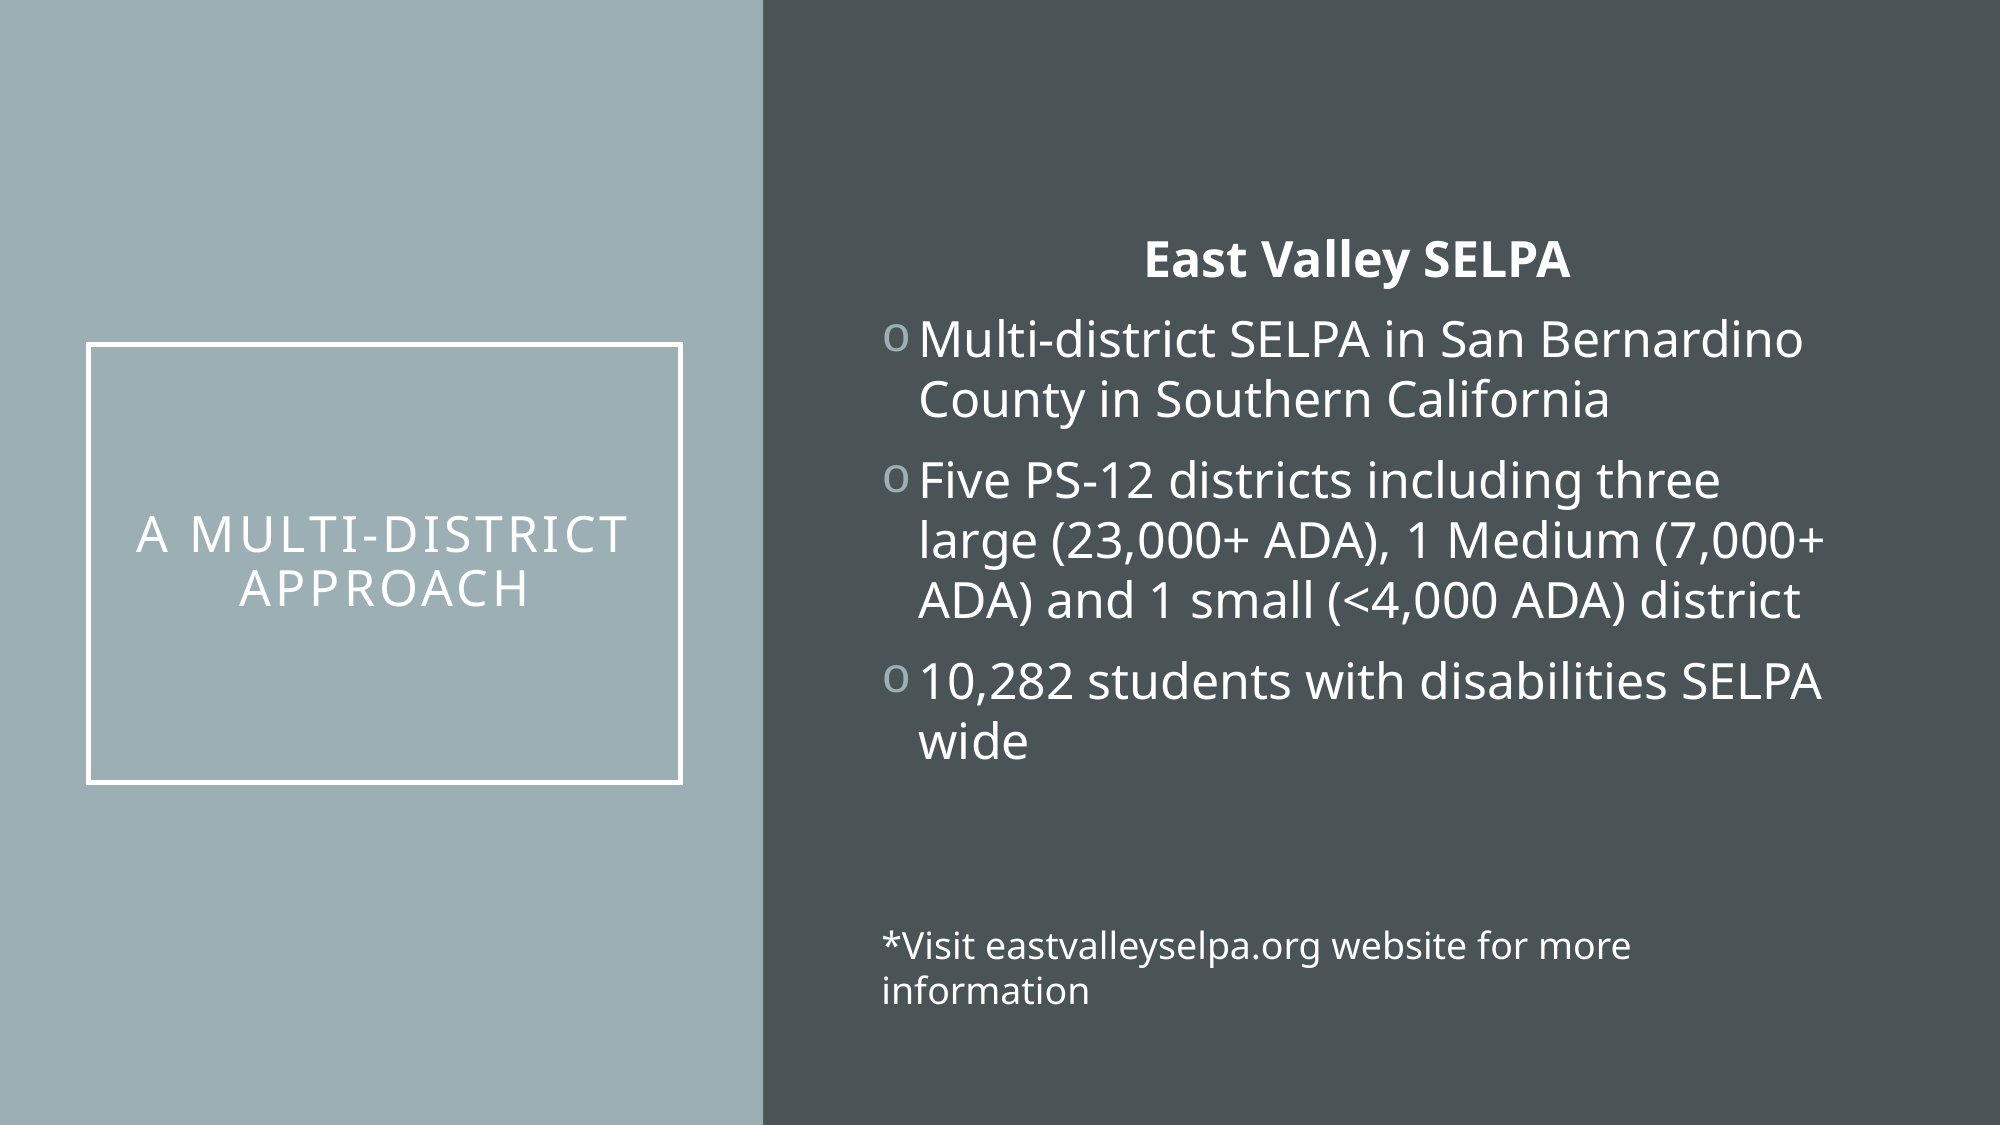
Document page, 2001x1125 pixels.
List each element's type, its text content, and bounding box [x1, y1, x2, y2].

title A Multi-District Approach [86, 342, 683, 785]
text_box [762, 0, 2000, 1125]
list East Valley SELPA Multi-district SELPA in San Bernardino County in Southern California Five PS-12 districts including three large (23,000+ ADA), 1 Medium (7,000+ ADA) and 1 small (<4,000 ADA) district 10,282 students with disabilities SELPA wide *Visit eastvalleyselpa.org website for more information [866, 215, 1849, 1024]
text_box [0, 0, 762, 1125]
